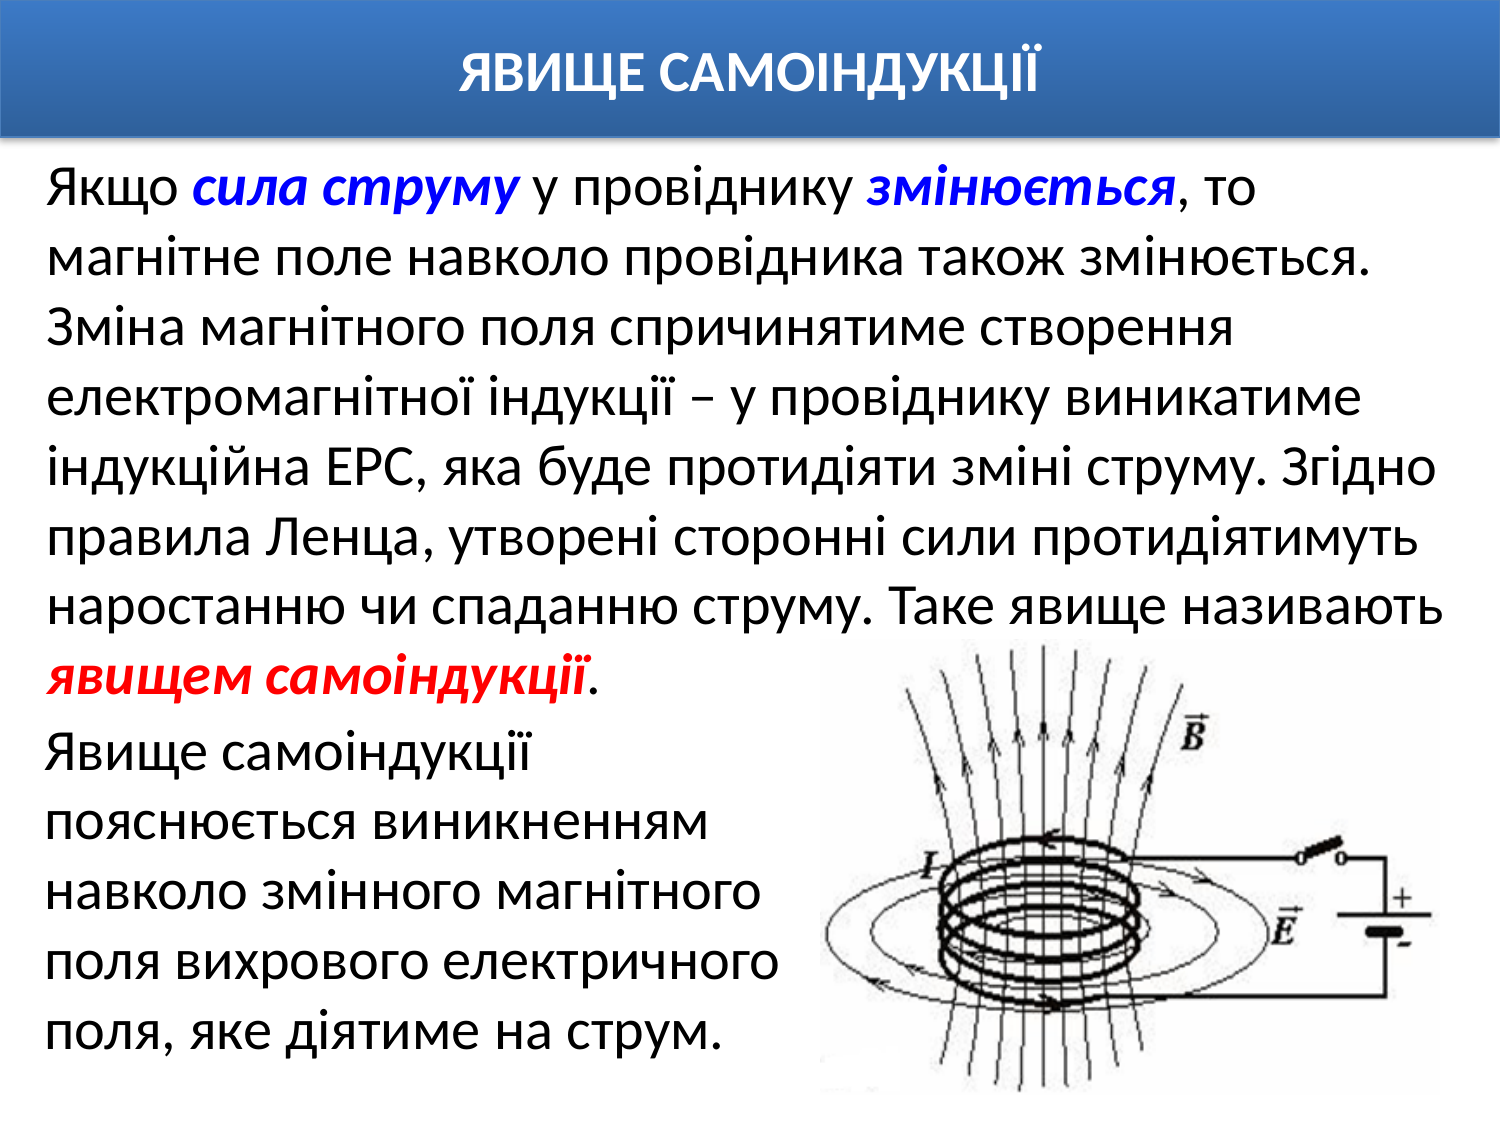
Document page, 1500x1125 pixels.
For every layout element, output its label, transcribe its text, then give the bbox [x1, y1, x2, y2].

picture [820, 639, 1440, 1101]
text_box Явище самоіндукції пояснюється виникненням навколо змінного магнітного поля вихрового електричного поля, яке діятиме на струм. [29, 704, 815, 1101]
list Якщо сила струму у провіднику змінюється, то магнітне поле навколо провідника також змінюється. Зміна магнітного поля спричинятиме створення електромагнітної індукції – у провіднику виникатиме індукційна ЕРС, яка буде протидіяти зміні струму. Згідно правила Ленца, утворені сторонні сили протидіятимуть наростанню чи спаданню струму. Таке явище називають явищем самоіндукції. [31, 146, 1473, 745]
text_box ЯВИЩЕ САМОІНДУКЦІЇ [0, 0, 1500, 138]
